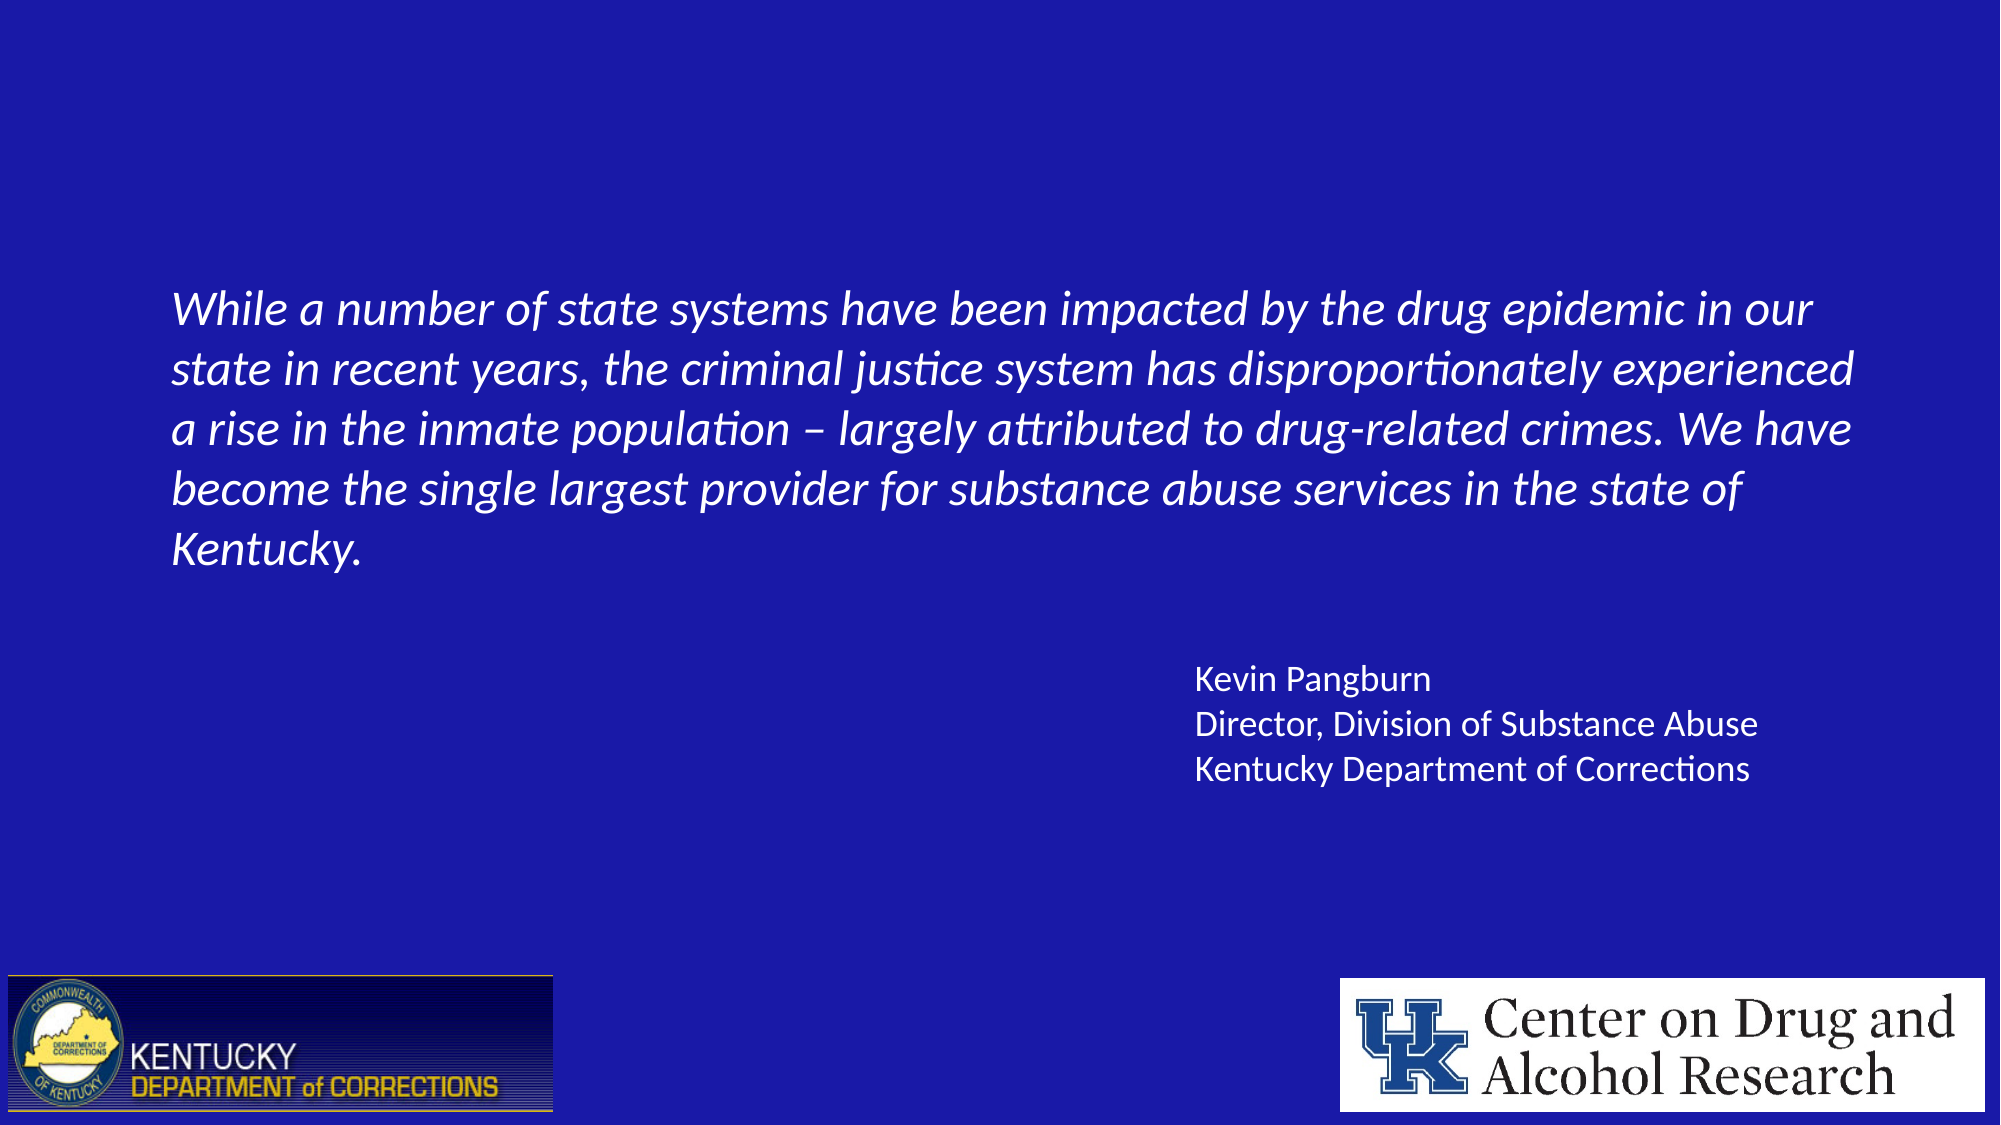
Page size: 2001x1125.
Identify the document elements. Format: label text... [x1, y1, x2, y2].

picture [8, 975, 553, 1112]
text_box Kevin Pangburn Director, Division of Substance Abuse Kentucky Department of Corrections [1180, 646, 1849, 797]
text_box While a number of state systems have been impacted by the drug epidemic in our state in recent years, the criminal justice system has disproportionately experienced a rise in the inmate population – largely attributed to drug-related crimes. We have become the single largest provider for substance abuse services in the state of Kentucky. [156, 268, 1874, 643]
picture [1340, 978, 1985, 1112]
